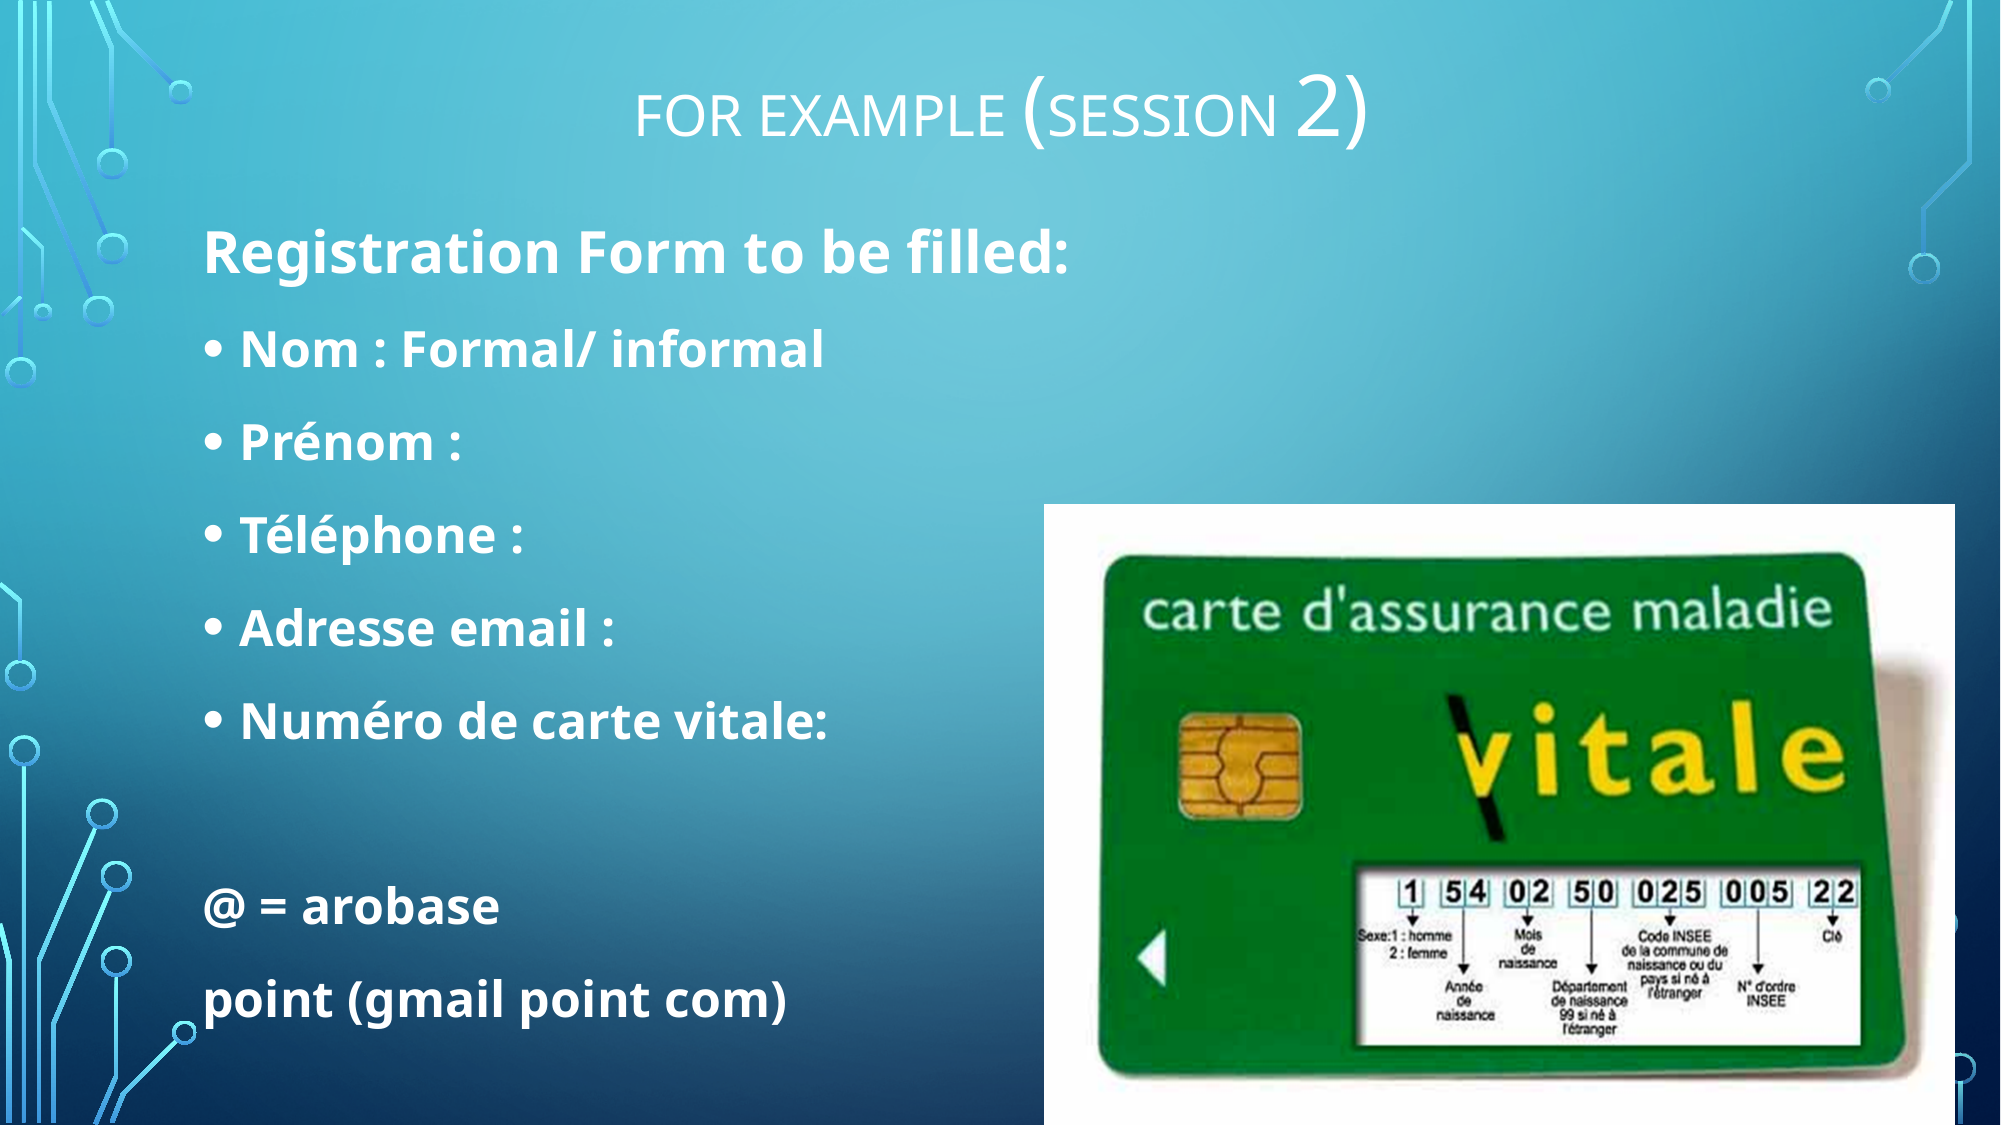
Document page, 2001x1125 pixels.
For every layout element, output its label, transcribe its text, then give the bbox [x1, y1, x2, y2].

list Registration Form to be filled: Nom : Formal/ informal Prénom : Téléphone : Adresse email : Numéro de carte vitale: @ = arobase point (gmail point com) [187, 193, 1813, 1086]
picture [1044, 503, 1955, 1125]
title For Example (session 2) [189, 55, 1815, 164]
